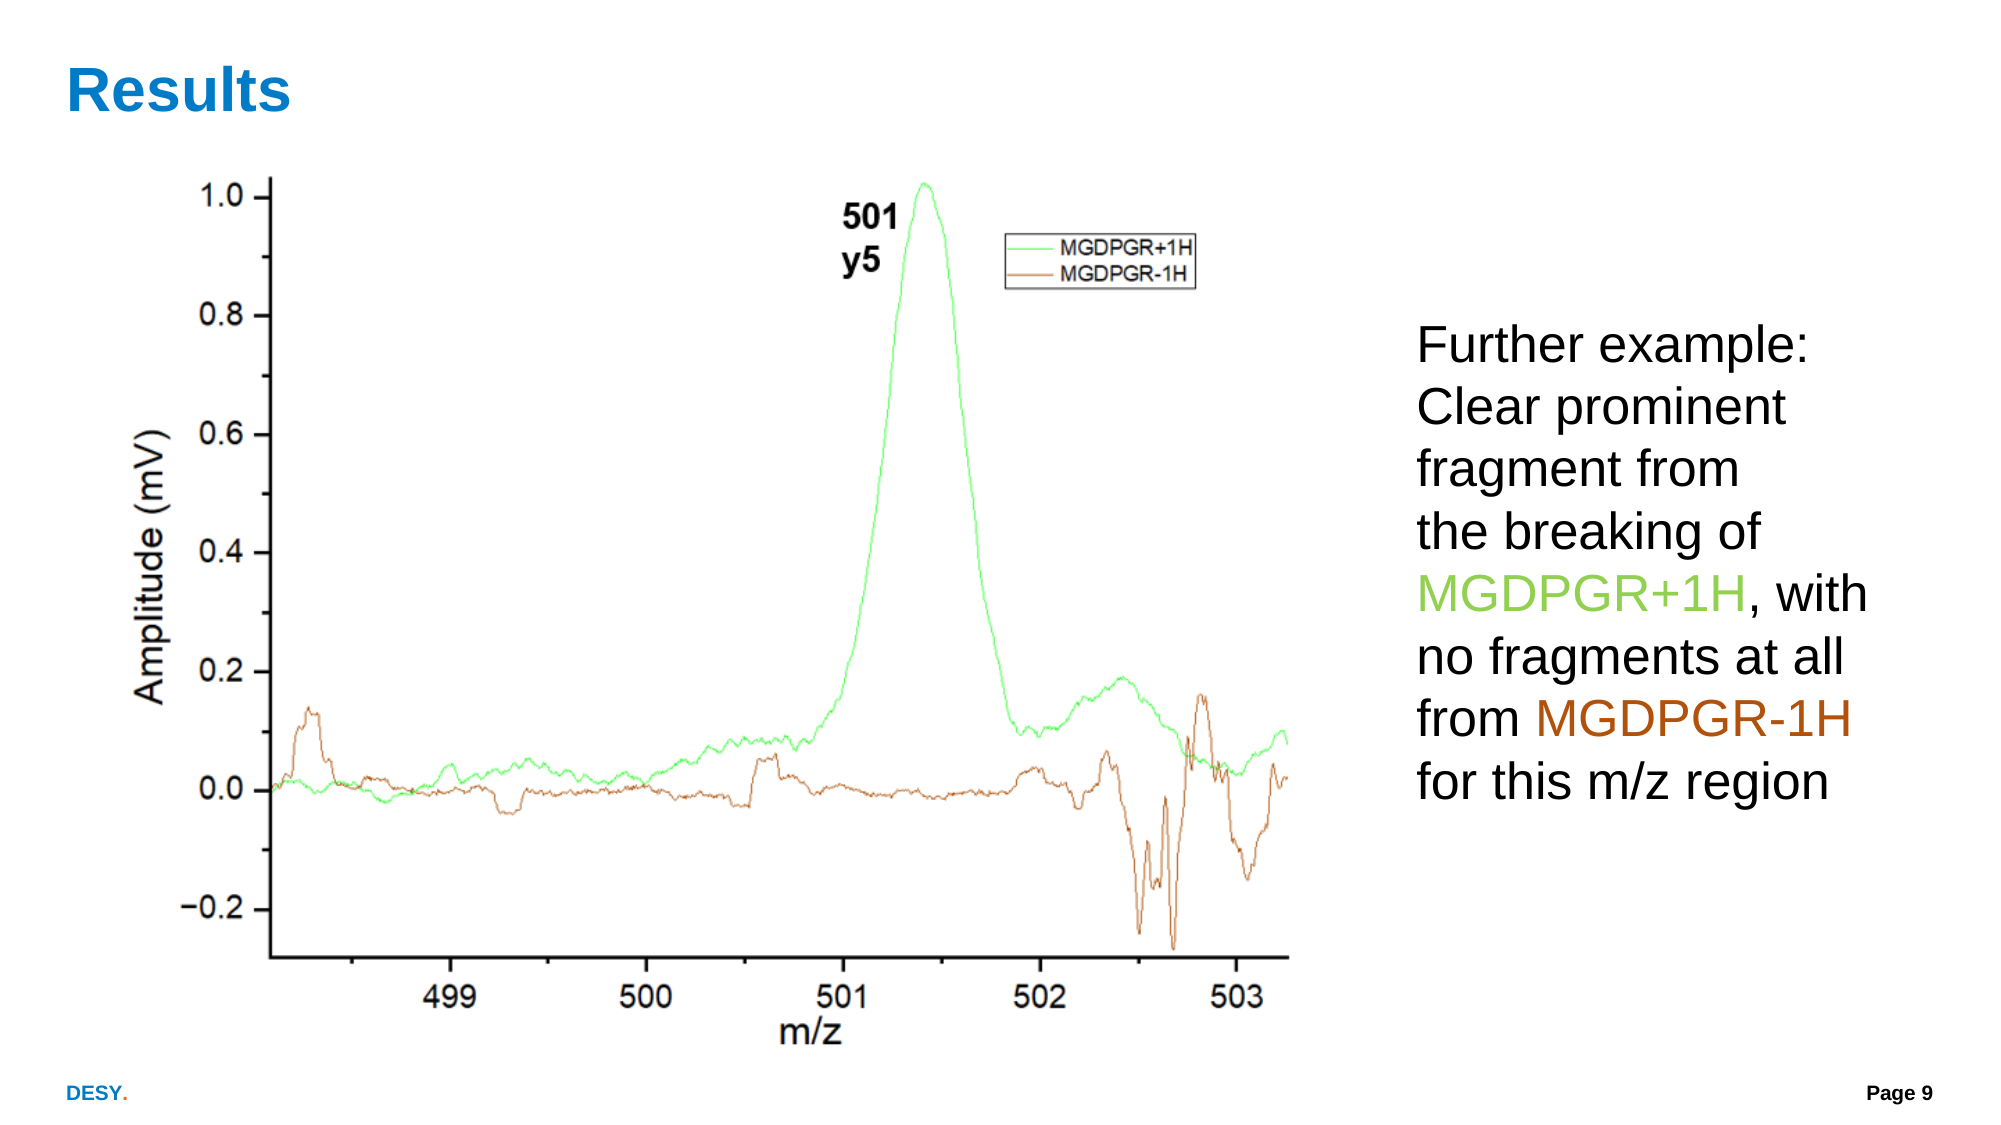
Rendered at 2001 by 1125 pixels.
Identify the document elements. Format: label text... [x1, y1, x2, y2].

text_box Further example: Clear prominent fragment from the breaking of MGDPGR+1H, with no fragments at all from MGDPGR-1H for this m/z region [1401, 302, 1916, 818]
title Results [66, 57, 1615, 153]
picture [113, 143, 1332, 1068]
